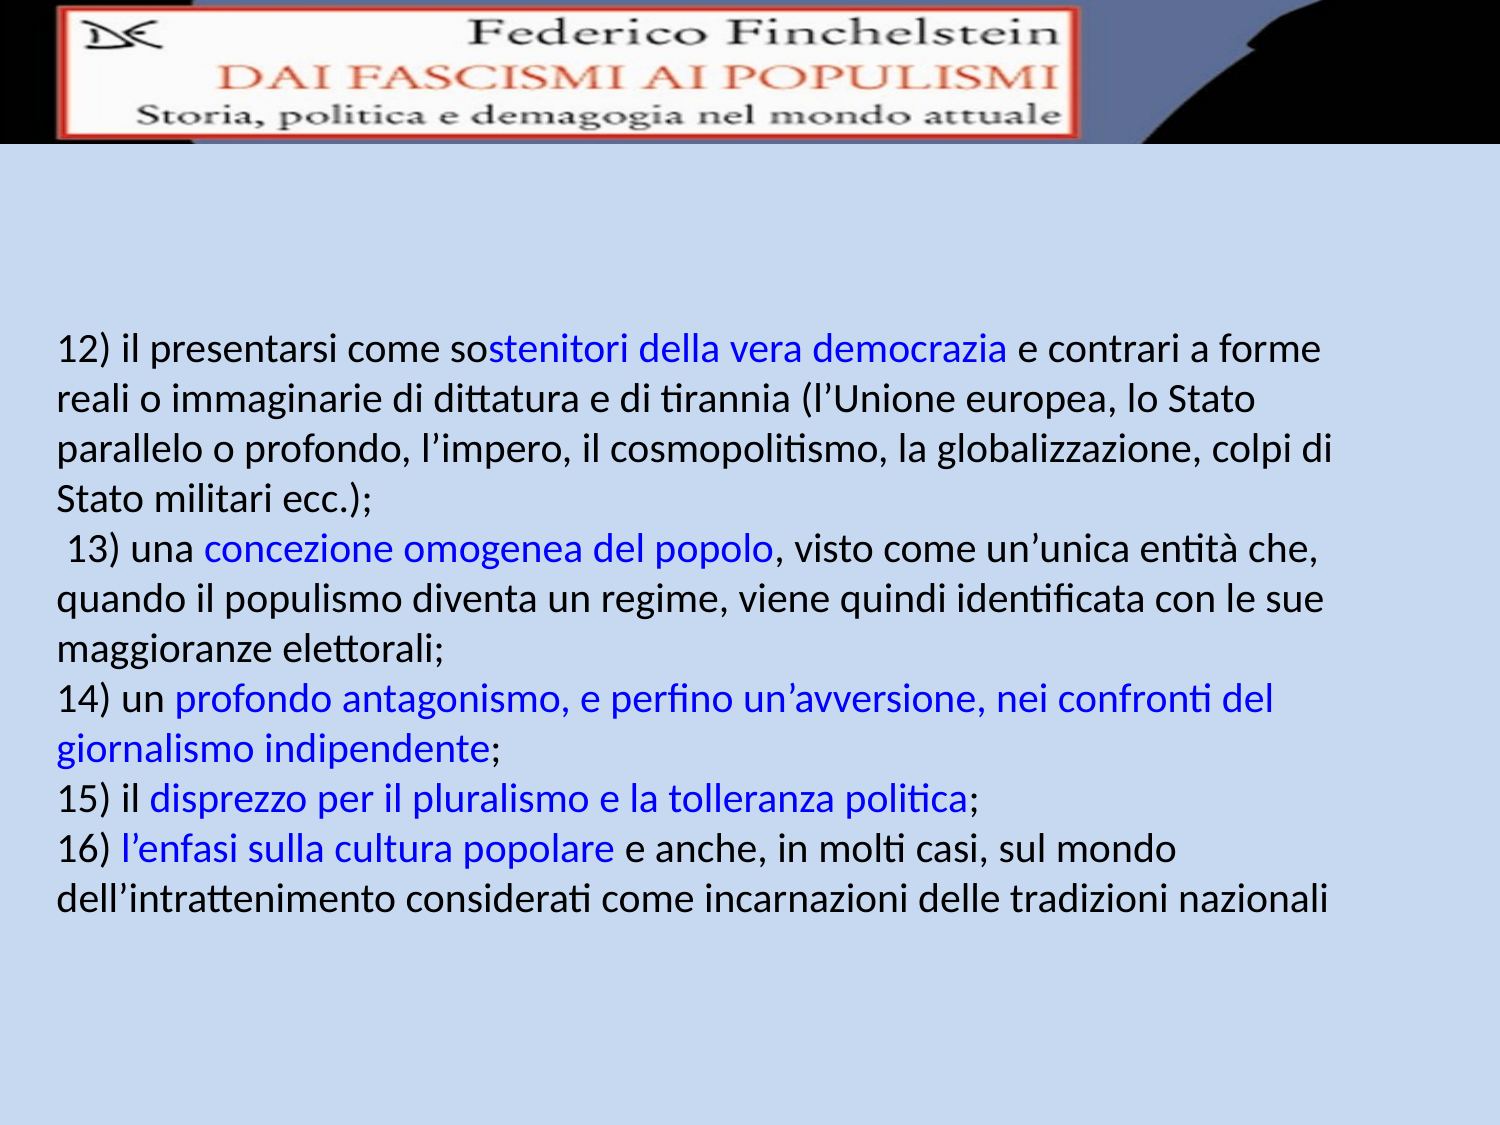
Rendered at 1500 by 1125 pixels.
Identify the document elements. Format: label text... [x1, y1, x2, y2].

text_box 12) il presentarsi come sostenitori della vera democrazia e contrari a forme reali o immaginarie di dittatura e di tirannia (l’Unione europea, lo Stato parallelo o profondo, l’impero, il cosmopolitismo, la globalizzazione, colpi di Stato militari ecc.); 13) una concezione omogenea del popolo, visto come un’unica entità che, quando il populismo diventa un regime, viene quindi identificata con le sue maggioranze elettorali; 14) un profondo antagonismo, e perfino un’avversione, nei confronti del giornalismo indipendente; 15) il disprezzo per il pluralismo e la tolleranza politica; 16) l’enfasi sulla cultura popolare e anche, in molti casi, sul mondo dell’intrattenimento considerati come incarnazioni delle tradizioni nazionali [41, 313, 1373, 929]
picture [0, 0, 1500, 144]
